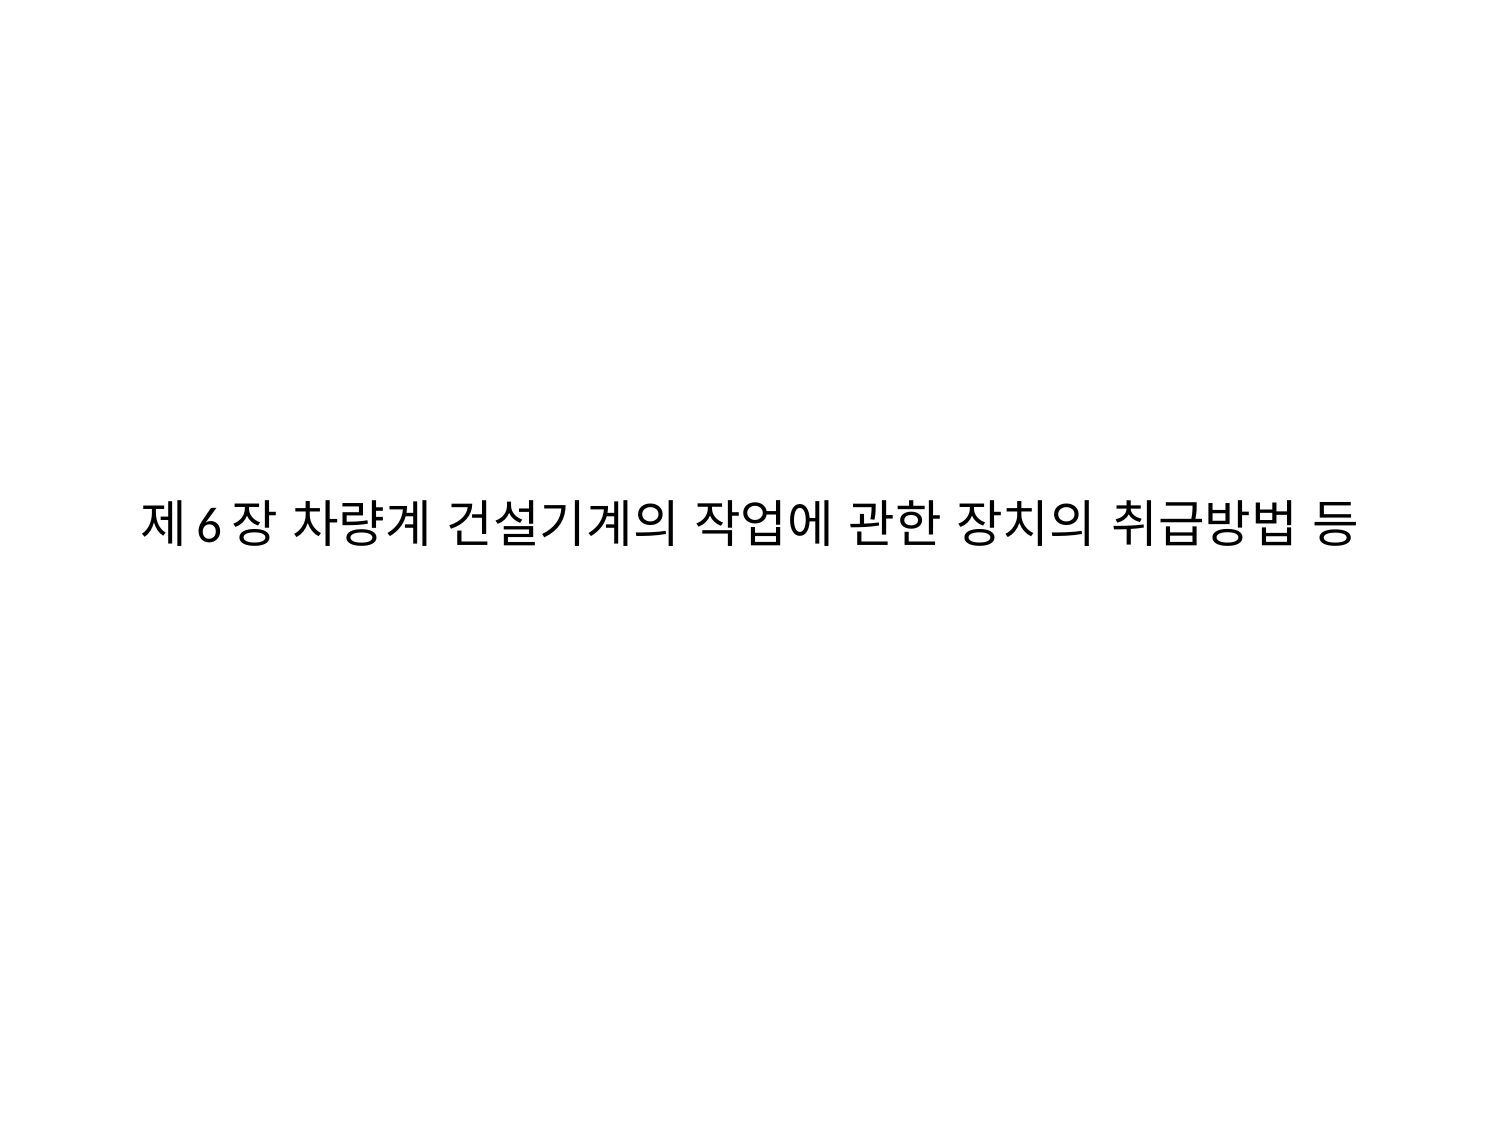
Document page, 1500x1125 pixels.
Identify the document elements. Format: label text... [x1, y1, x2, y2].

title 제6장 차량계 건설기계의 작업에 관한 장치의 취급방법 등 [0, 477, 1500, 576]
